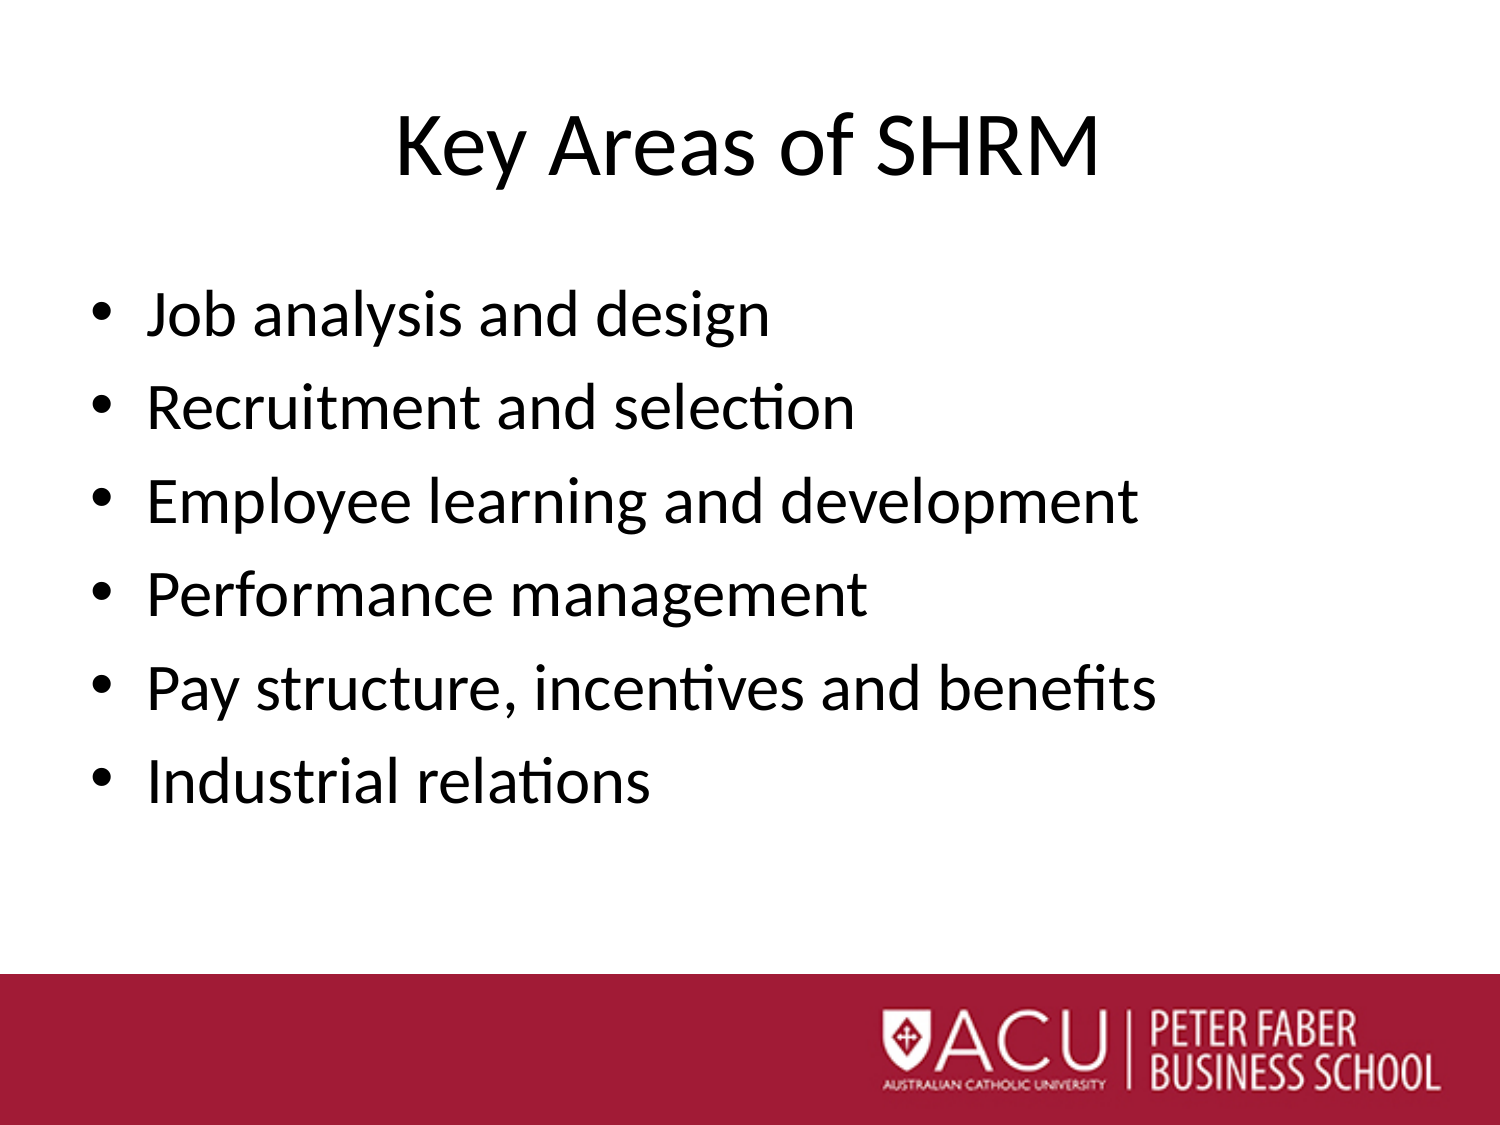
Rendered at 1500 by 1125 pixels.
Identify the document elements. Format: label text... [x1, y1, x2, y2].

title Key Areas of SHRM [75, 45, 1425, 233]
list Job analysis and design Recruitment and selection Employee learning and development Performance management Pay structure, incentives and benefits Industrial relations [75, 262, 1425, 950]
picture [0, 974, 1500, 1125]
